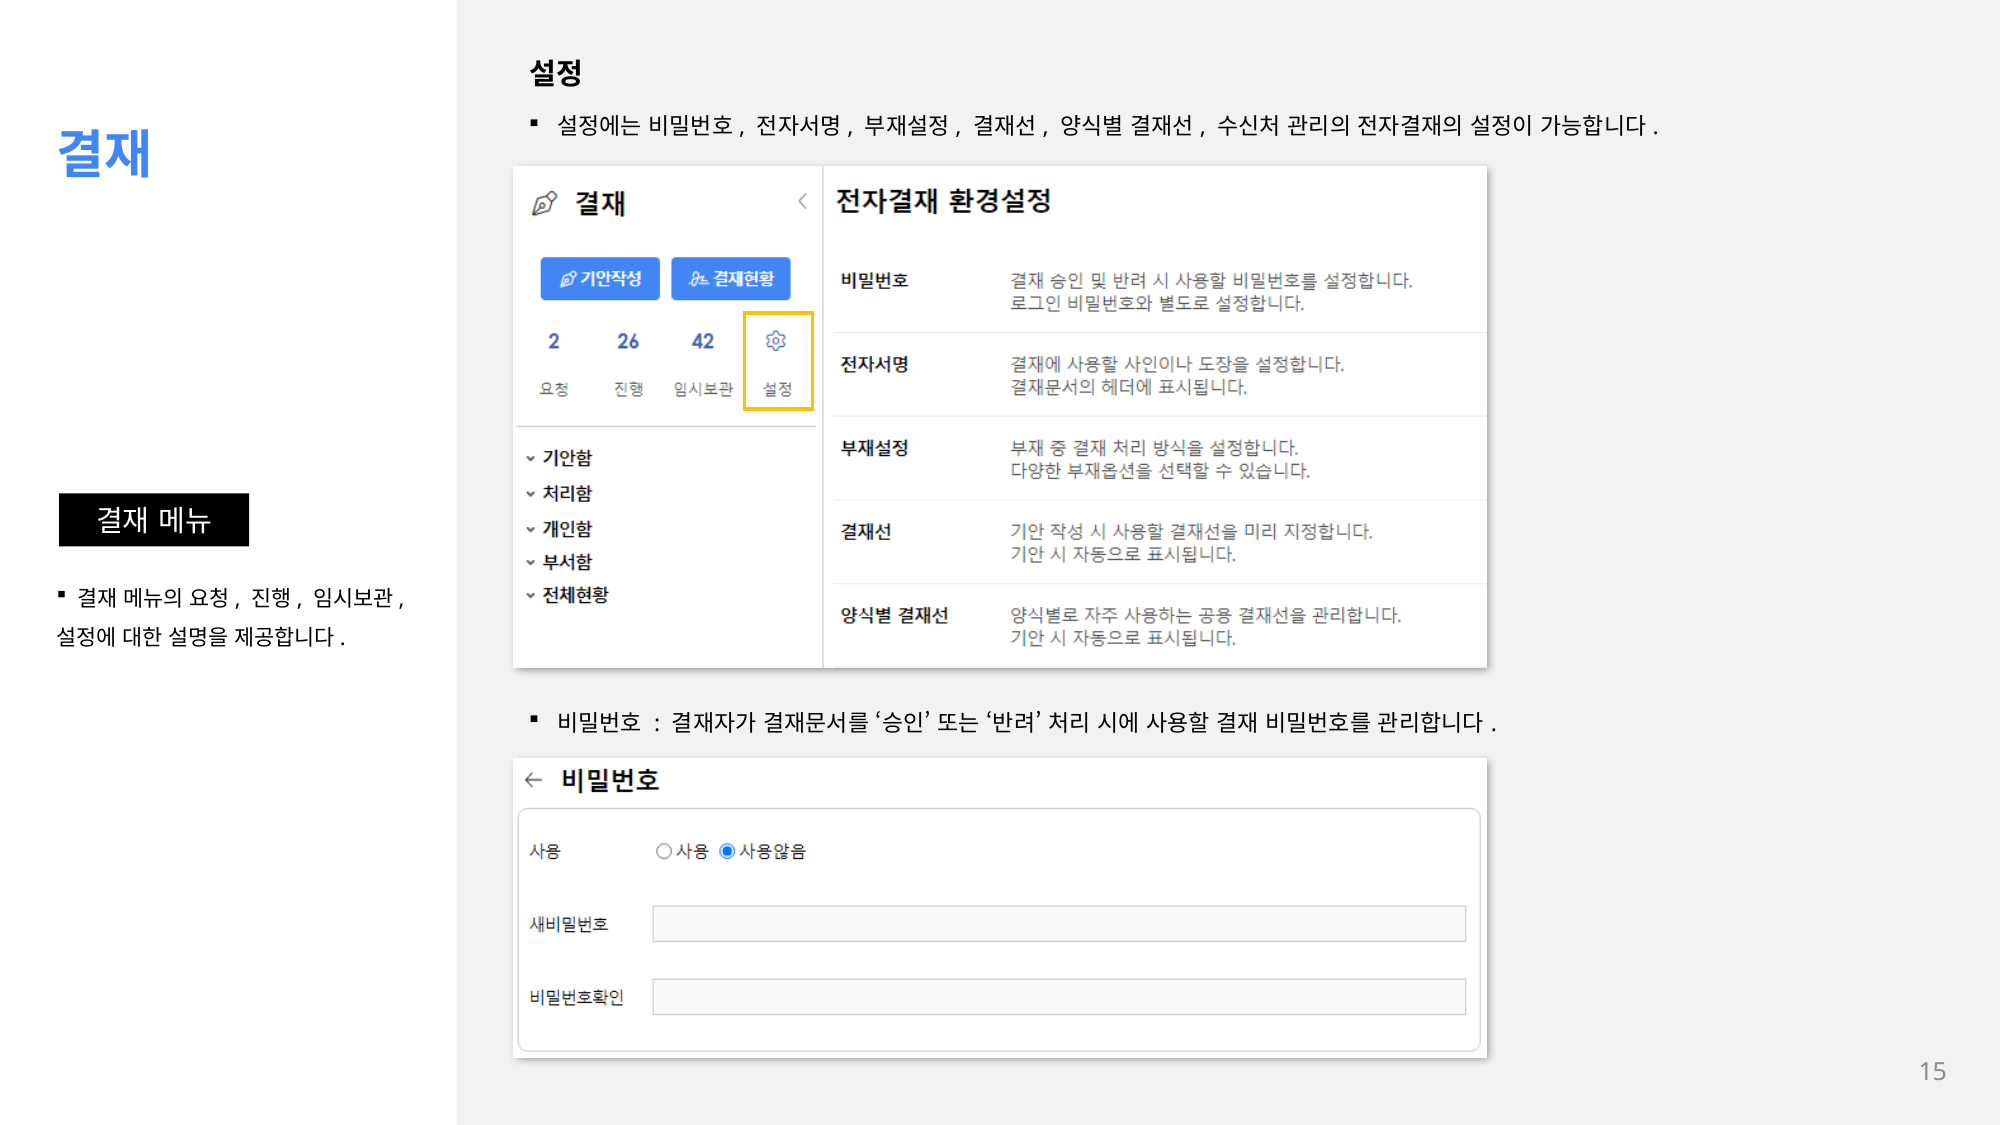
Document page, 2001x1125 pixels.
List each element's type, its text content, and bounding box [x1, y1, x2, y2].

text_box 설정에는 비밀번호, 전자서명, 부재설정, 결재선, 양식별 결재선, 수신처 관리의 전자결재의 설정이 가능합니다. [514, 90, 1941, 147]
text_box 비밀번호 : 결재자가 결재문서를 ‘승인’ 또는 ‘반려’ 처리 시에 사용할 결재 비밀번호를 관리합니다. [514, 687, 1941, 744]
text_box 결재 메뉴 [58, 492, 250, 548]
picture [513, 166, 1487, 669]
text_box 설정 [514, 30, 869, 90]
text_box 결재 메뉴의 요청, 진행, 임시보관, 설정에 대한 설명을 제공합니다. [41, 563, 457, 657]
picture [513, 758, 1487, 1058]
text_box 결재 [41, 114, 410, 192]
